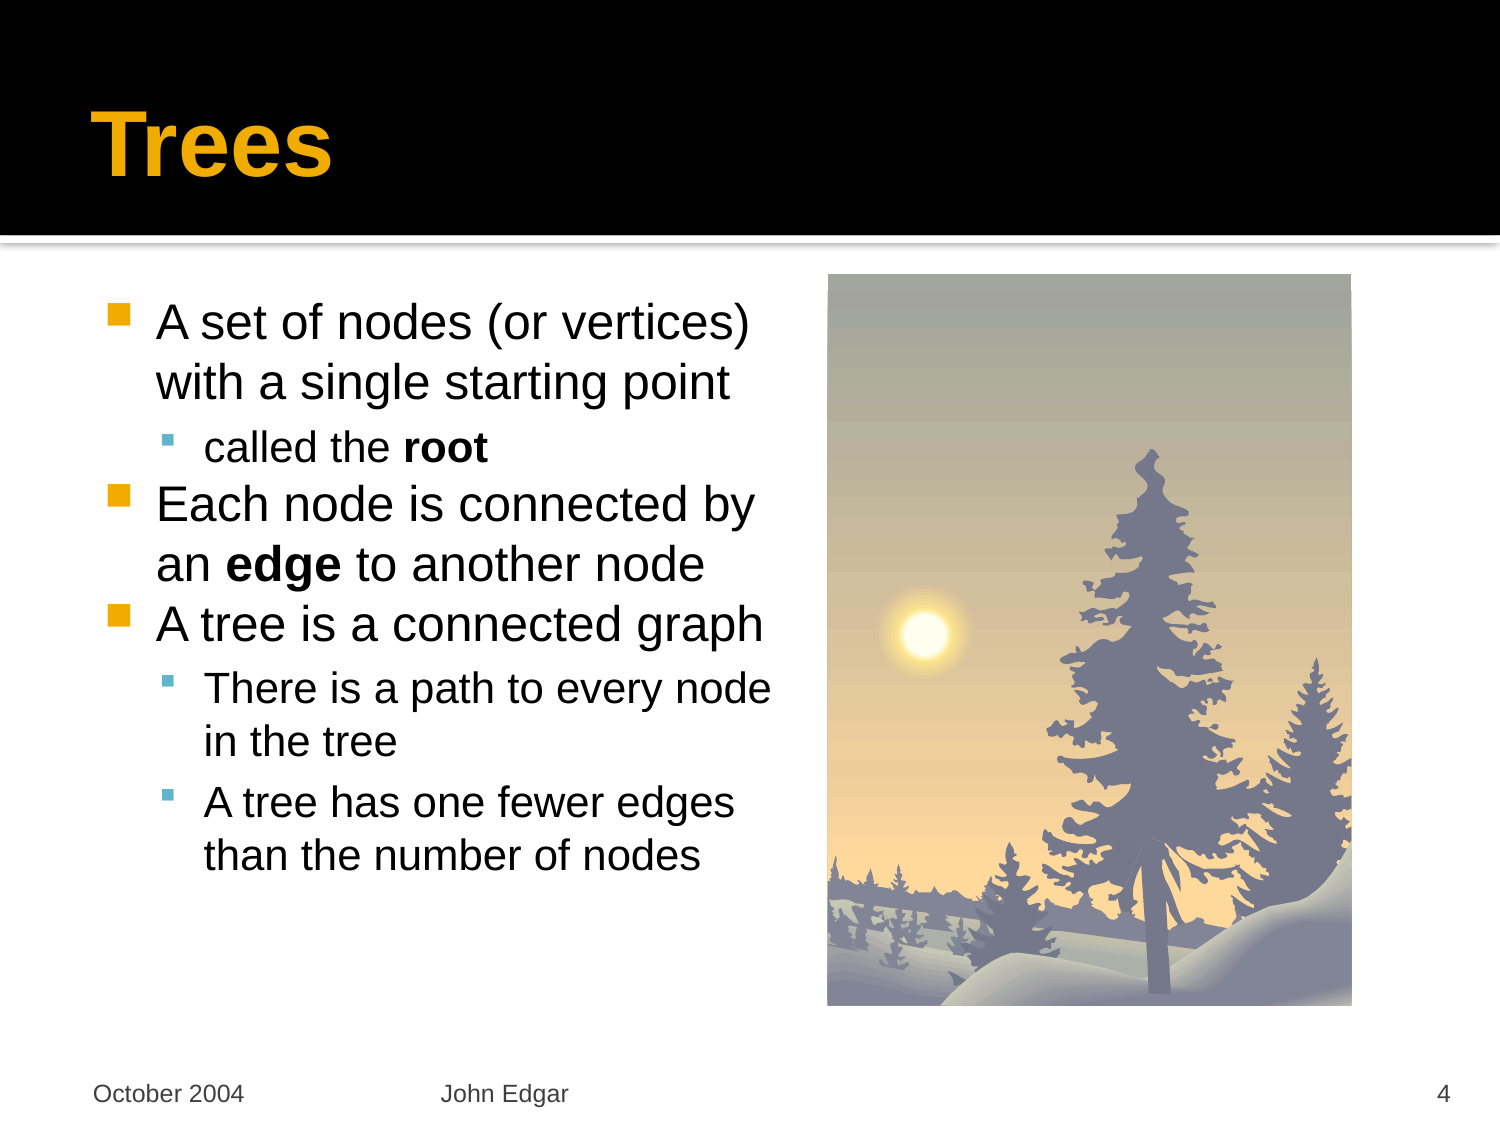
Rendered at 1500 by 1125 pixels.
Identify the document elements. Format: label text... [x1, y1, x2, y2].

title Trees [75, 45, 1425, 233]
footer John Edgar [433, 1062, 1337, 1108]
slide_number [75, 1062, 425, 1108]
list A set of nodes (or vertices) with a single starting point called the root Each node is connected by an edge to another node A tree is a connected graph There is a path to every node in the tree A tree has one fewer edges than the number of nodes [74, 274, 798, 1006]
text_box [826, 262, 1362, 1006]
slide_number 4 [1345, 1062, 1467, 1108]
